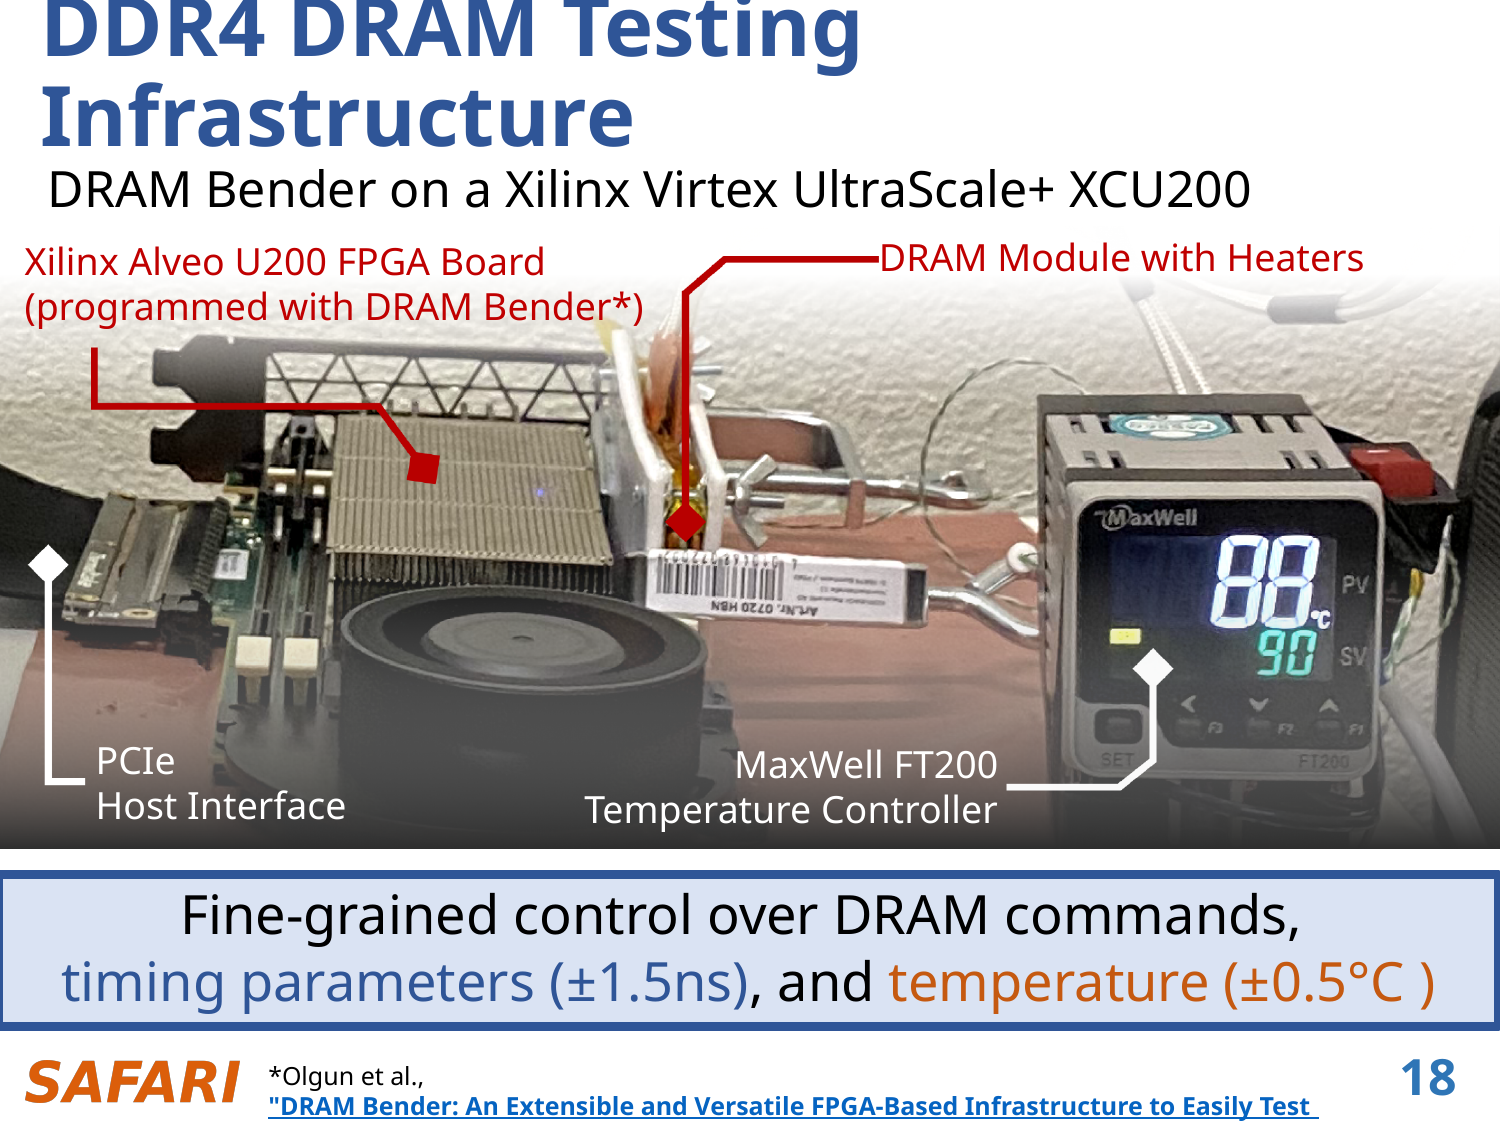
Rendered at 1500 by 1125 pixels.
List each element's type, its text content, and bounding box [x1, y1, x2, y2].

picture [0, 226, 1500, 849]
picture [25, 1060, 240, 1103]
text_box DRAM Bender on a Xilinx Virtex UltraScale+ XCU200 [31, 157, 1500, 226]
slide_number 18 [1134, 1038, 1472, 1125]
title DDR4 DRAM Testing Infrastructure [25, 12, 1472, 137]
text_box Fine-grained control over DRAM commands, timing parameters (±1.5ns), and temperature (±0.5°C ) [0, 874, 1499, 1027]
text_box *Olgun et al., "DRAM Bender: An Extensible and Versatile FPGA-Based Infrastructure to Easily Test State-of-the-Art DRAM Chips,” TCAD, 2023. [GitHub: https://github.com/CMU-SAFARI/DRAM-Bender] [253, 1052, 1134, 1125]
